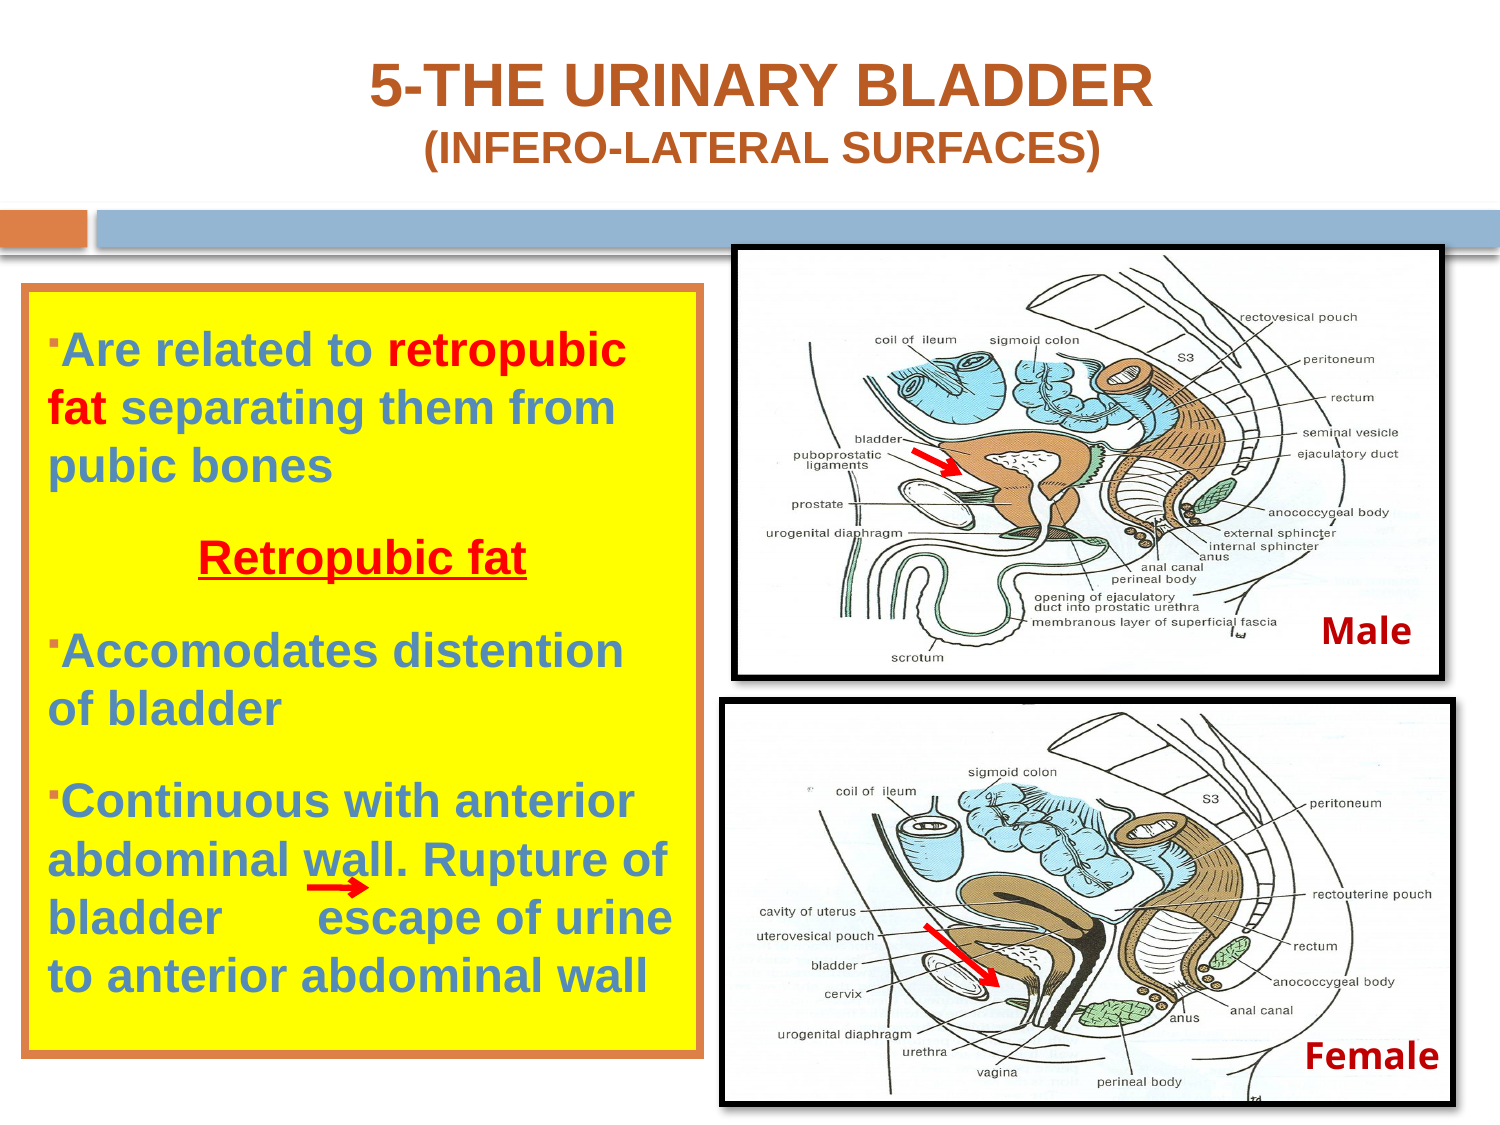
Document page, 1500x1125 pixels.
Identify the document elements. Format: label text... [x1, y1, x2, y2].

title 5-THE URINARY BLADDER (INFERO-LATERAL SURFACES) [99, 37, 1425, 181]
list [737, 249, 1440, 676]
list Are related to retropubic fat separating them from pubic bones Retropubic fat Accomodates distention of bladder Continuous with anterior abdominal wall. Rupture of bladder escape of urine to anterior abdominal wall [21, 283, 704, 1059]
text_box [924, 924, 1001, 988]
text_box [912, 449, 963, 476]
picture [724, 703, 1451, 1102]
